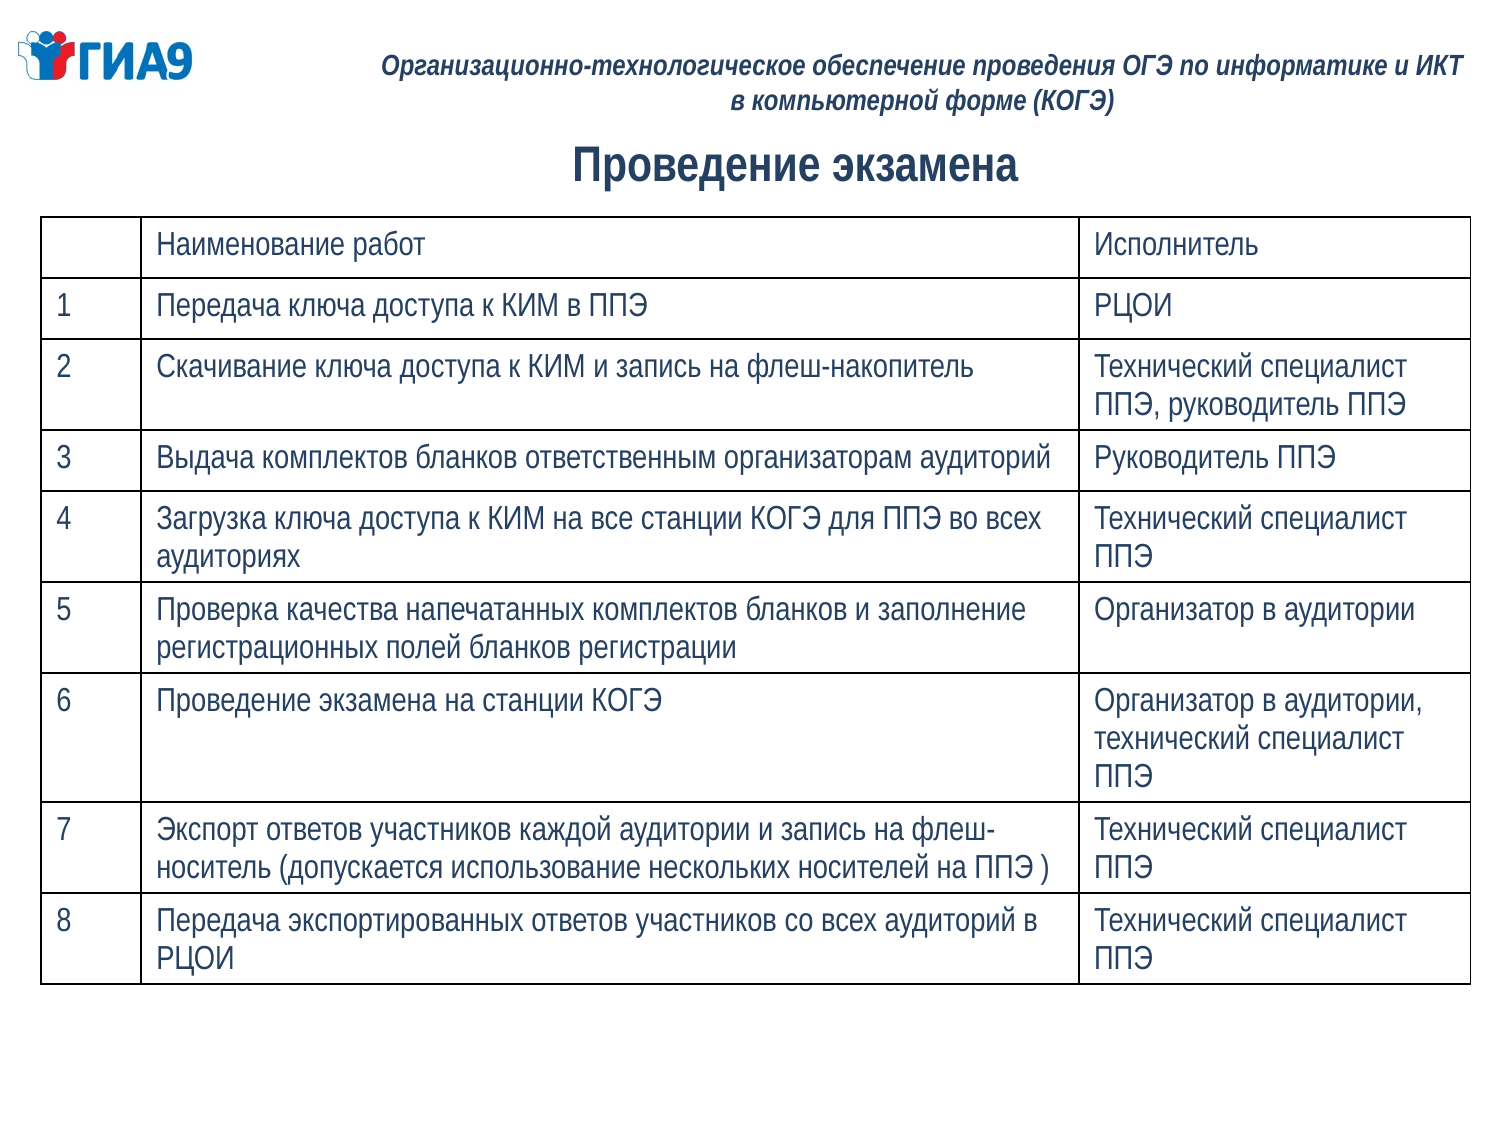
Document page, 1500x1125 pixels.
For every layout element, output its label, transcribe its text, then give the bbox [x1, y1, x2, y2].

table_cell 1 [42, 279, 140, 338]
table_header [42, 218, 140, 277]
table_cell Передача экспортированных ответов участников со всех аудиторий в РЦОИ [142, 894, 1078, 983]
table_cell Проведение экзамена на станции КОГЭ [142, 674, 1078, 801]
table_cell Технический специалист ППЭ [1080, 894, 1470, 983]
table_cell 7 [42, 803, 140, 892]
table_cell 6 [42, 674, 140, 801]
table_cell Организатор в аудитории [1080, 583, 1470, 672]
table_cell Организатор в аудитории, технический специалист ППЭ [1080, 674, 1470, 801]
table_cell Передача ключа доступа к КИМ в ППЭ [142, 279, 1078, 338]
table_cell Технический специалист ППЭ [1080, 803, 1470, 892]
table_cell Загрузка ключа доступа к КИМ на все станции КОГЭ для ППЭ во всех аудиториях [142, 492, 1078, 581]
table_cell 3 [42, 431, 140, 490]
table_cell РЦОИ [1080, 279, 1470, 338]
table_cell 8 [42, 894, 140, 983]
table_cell Выдача комплектов бланков ответственным организаторам аудиторий [142, 431, 1078, 490]
table_cell Руководитель ППЭ [1080, 431, 1470, 490]
text_box Организационно-технологическое обеспечение проведения ОГЭ по информатике и ИКТ в компьютерной форме (КОГЭ) [360, 38, 1486, 124]
table_cell Технический специалист ППЭ [1080, 492, 1470, 581]
table_cell 5 [42, 583, 140, 672]
table_cell Экспорт ответов участников каждой аудитории и запись на флеш-носитель (допускается использование нескольких носителей на ППЭ ) [142, 803, 1078, 892]
table_cell 4 [42, 492, 140, 581]
table_cell Скачивание ключа доступа к КИМ и запись на флеш-накопитель [142, 340, 1078, 429]
table_cell 2 [42, 340, 140, 429]
table_cell Проверка качества напечатанных комплектов бланков и заполнение регистрационных полей бланков регистрации [142, 583, 1078, 672]
table_cell Технический специалист ППЭ, руководитель ППЭ [1080, 340, 1470, 429]
text_box Проведение экзамена [234, 124, 1357, 199]
picture [0, 0, 235, 126]
table_header Наименование работ [142, 218, 1078, 277]
table_header Исполнитель [1080, 218, 1470, 277]
